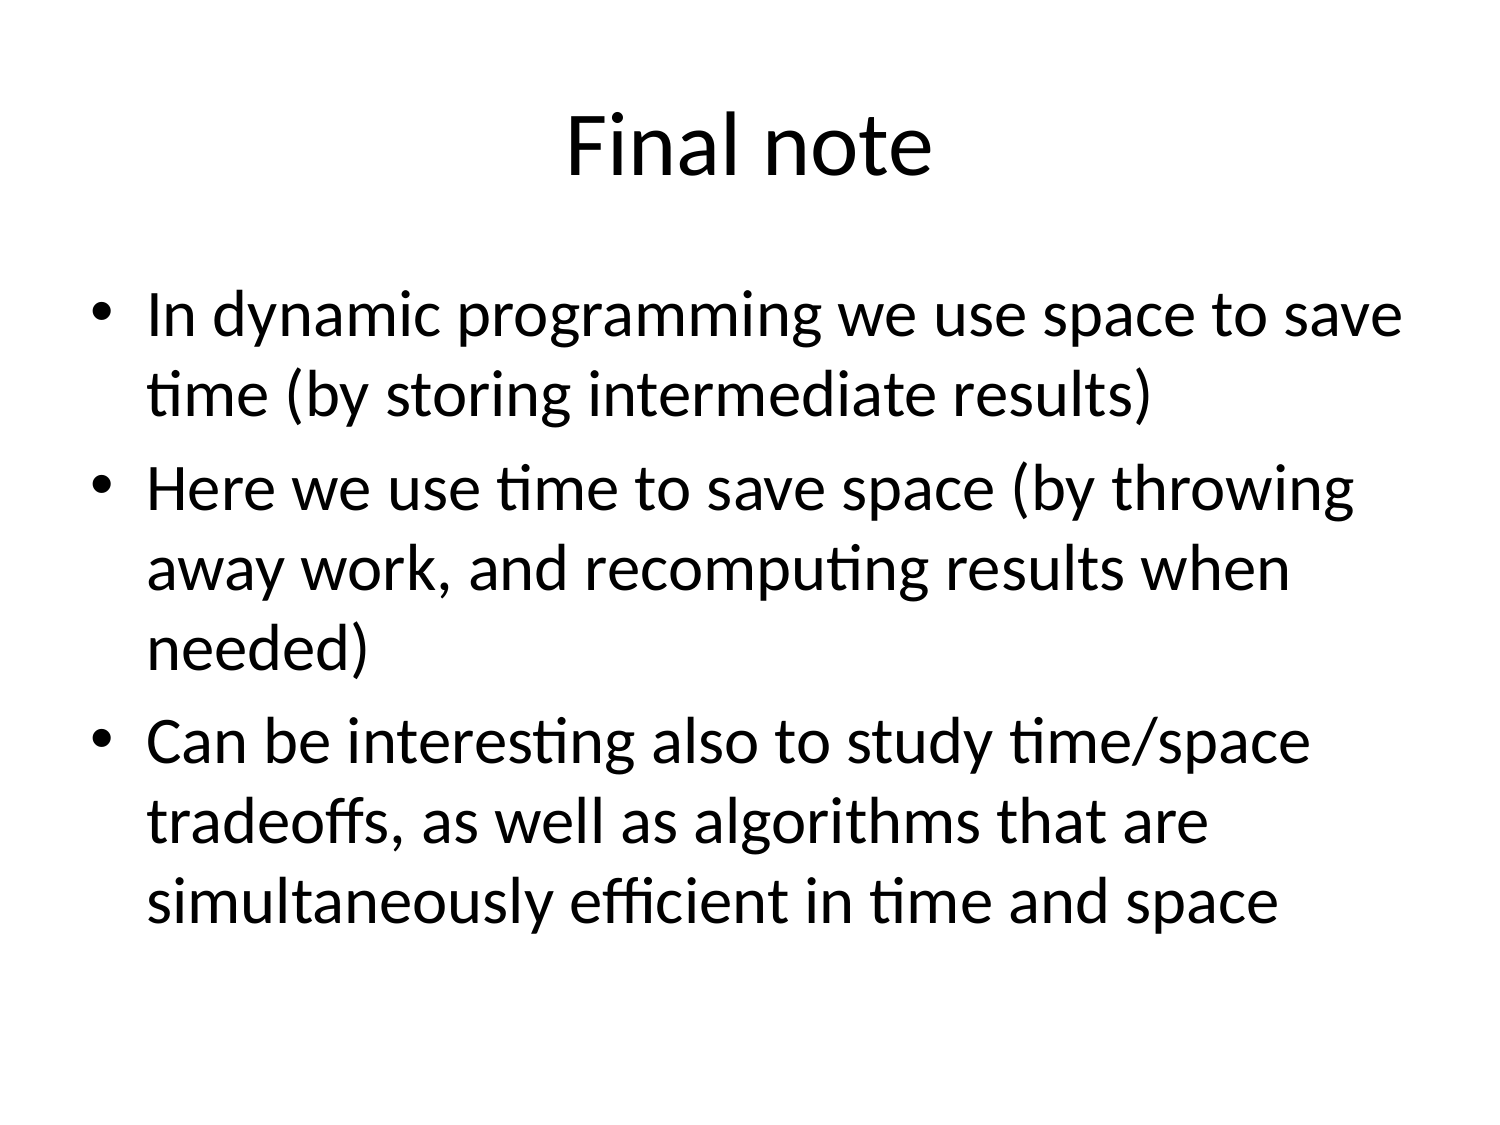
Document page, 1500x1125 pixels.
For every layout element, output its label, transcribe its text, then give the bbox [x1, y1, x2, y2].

title Final note [75, 45, 1425, 233]
list In dynamic programming we use space to save time (by storing intermediate results) Here we use time to save space (by throwing away work, and recomputing results when needed) Can be interesting also to study time/space tradeoffs, as well as algorithms that are simultaneously efficient in time and space [75, 262, 1425, 1005]
